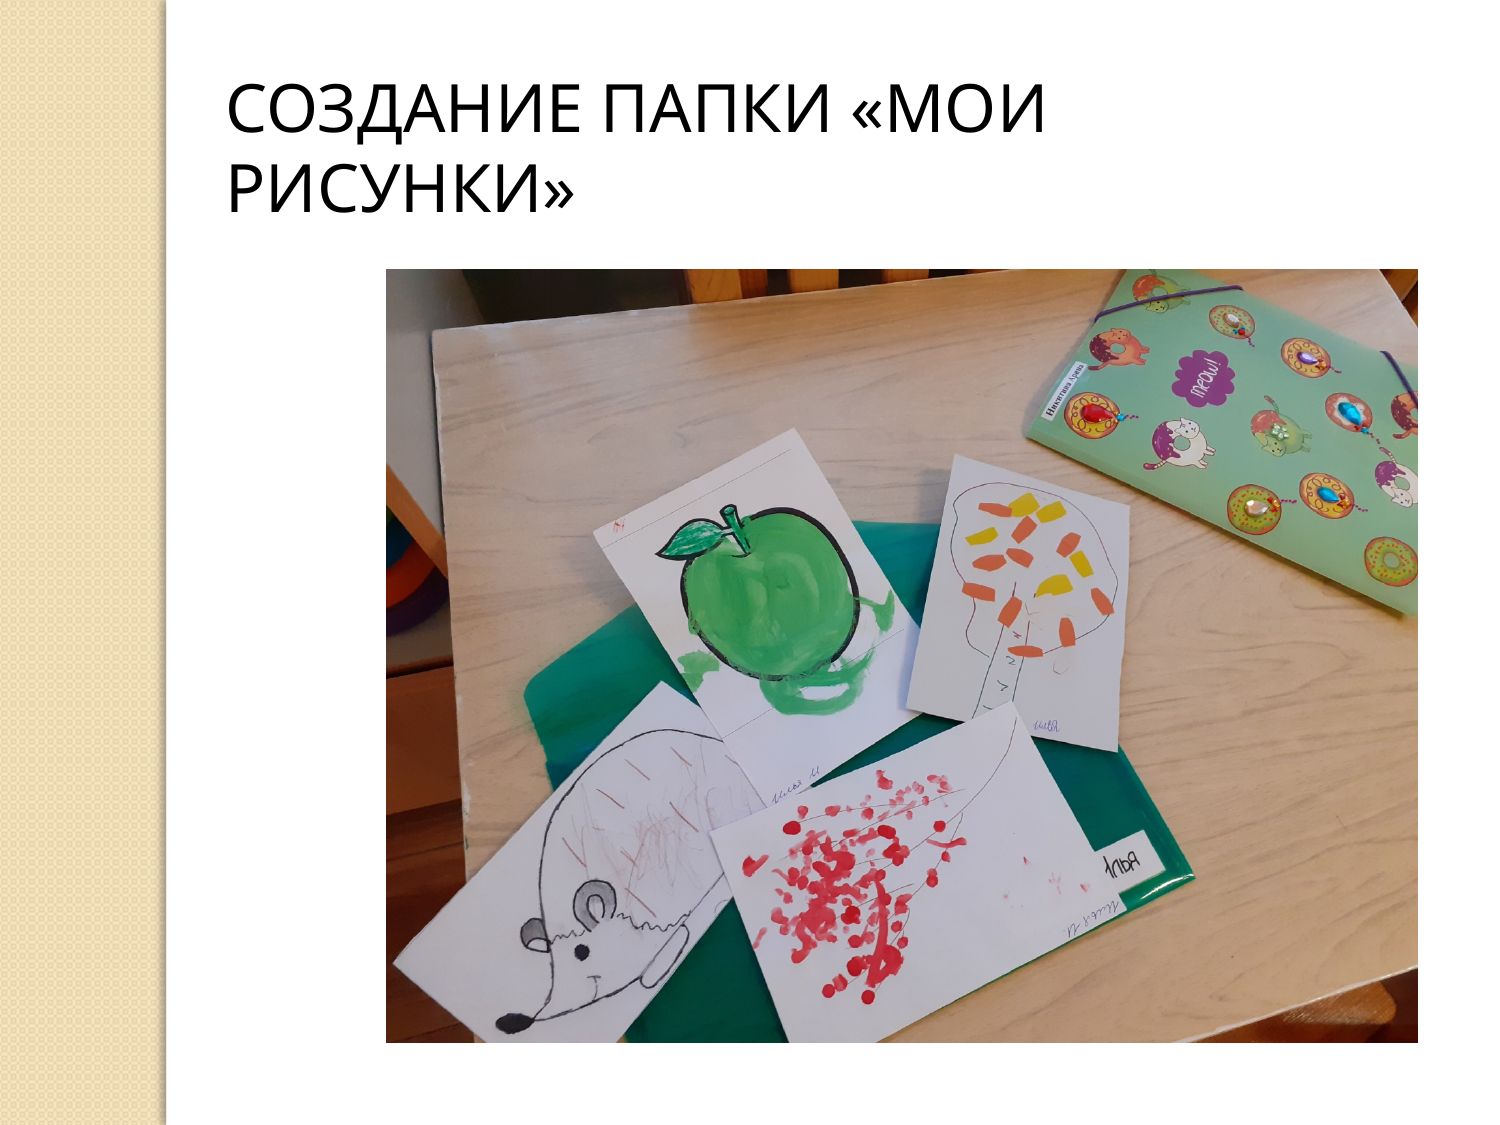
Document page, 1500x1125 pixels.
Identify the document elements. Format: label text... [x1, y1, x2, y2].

picture [386, 269, 1419, 1044]
text_box СОЗДАНИЕ ПАПКИ «МОИ РИСУНКИ» [210, 58, 1383, 234]
